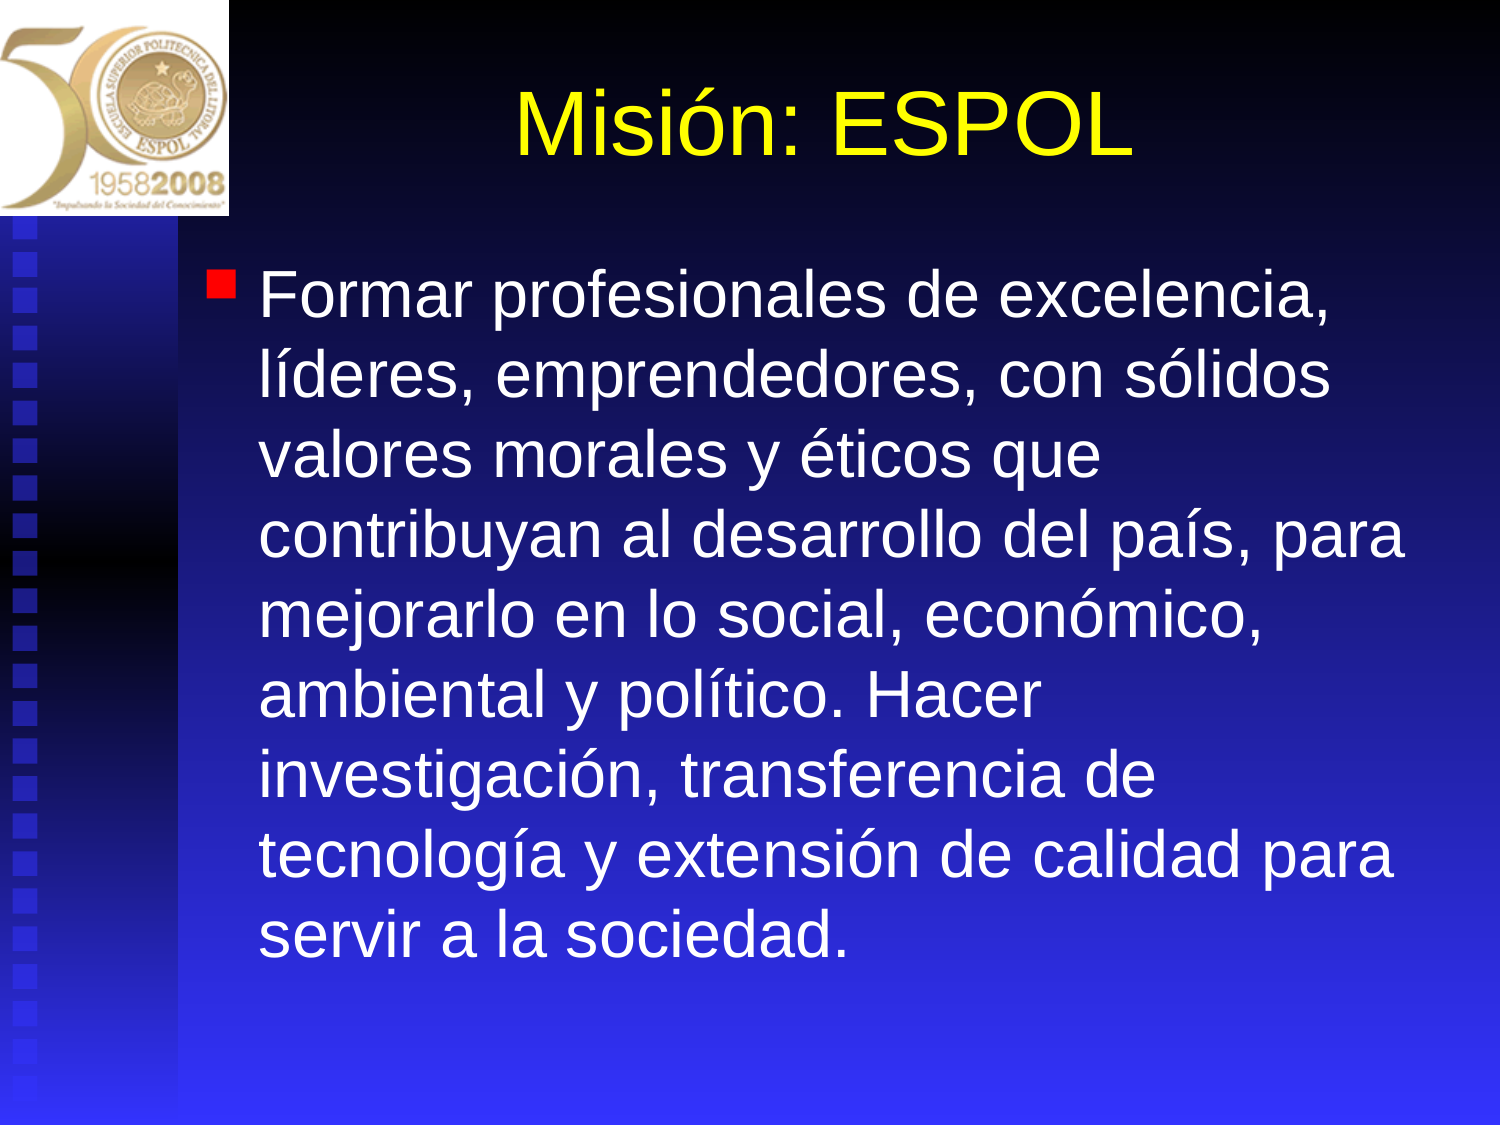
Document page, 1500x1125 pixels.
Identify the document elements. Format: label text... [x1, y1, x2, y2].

title Misión: ESPOL [232, 24, 1463, 213]
picture [0, 0, 229, 216]
list Formar profesionales de excelencia, líderes, emprendedores, con sólidos valores morales y éticos que contribuyan al desarrollo del país, para mejorarlo en lo social, económico, ambiental y político. Hacer investigación, transferencia de tecnología y extensión de calidad para servir a la sociedad. [187, 242, 1468, 1051]
